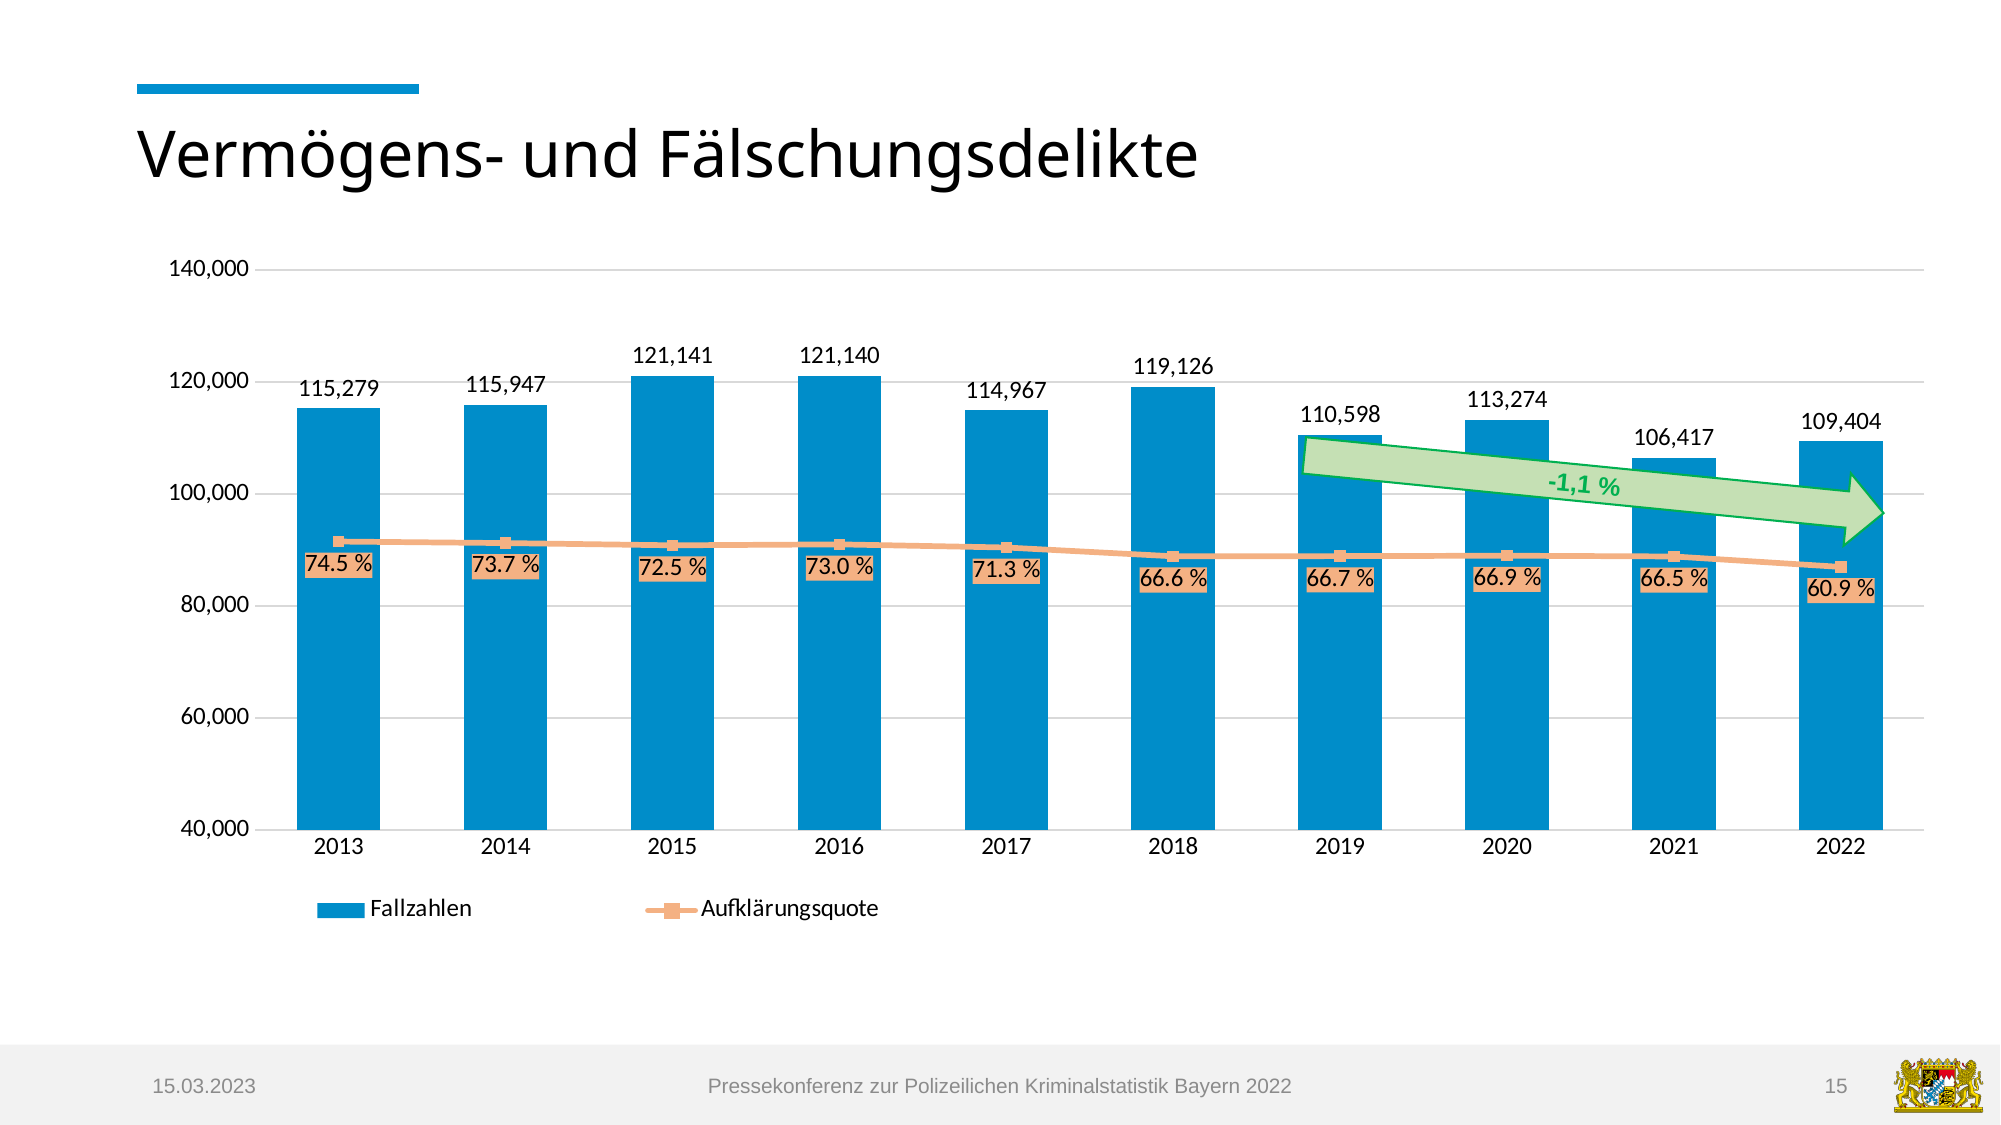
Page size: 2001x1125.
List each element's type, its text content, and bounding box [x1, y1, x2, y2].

footer Pressekonferenz zur Polizeilichen Kriminalstatistik Bayern 2022 [662, 1055, 1338, 1116]
picture [1885, 1040, 2001, 1125]
title Vermögens- und Fälschungsdelikte [137, 114, 1863, 253]
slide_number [137, 1055, 588, 1116]
chart [137, 253, 1934, 970]
slide_number 15 [1412, 1055, 1863, 1116]
